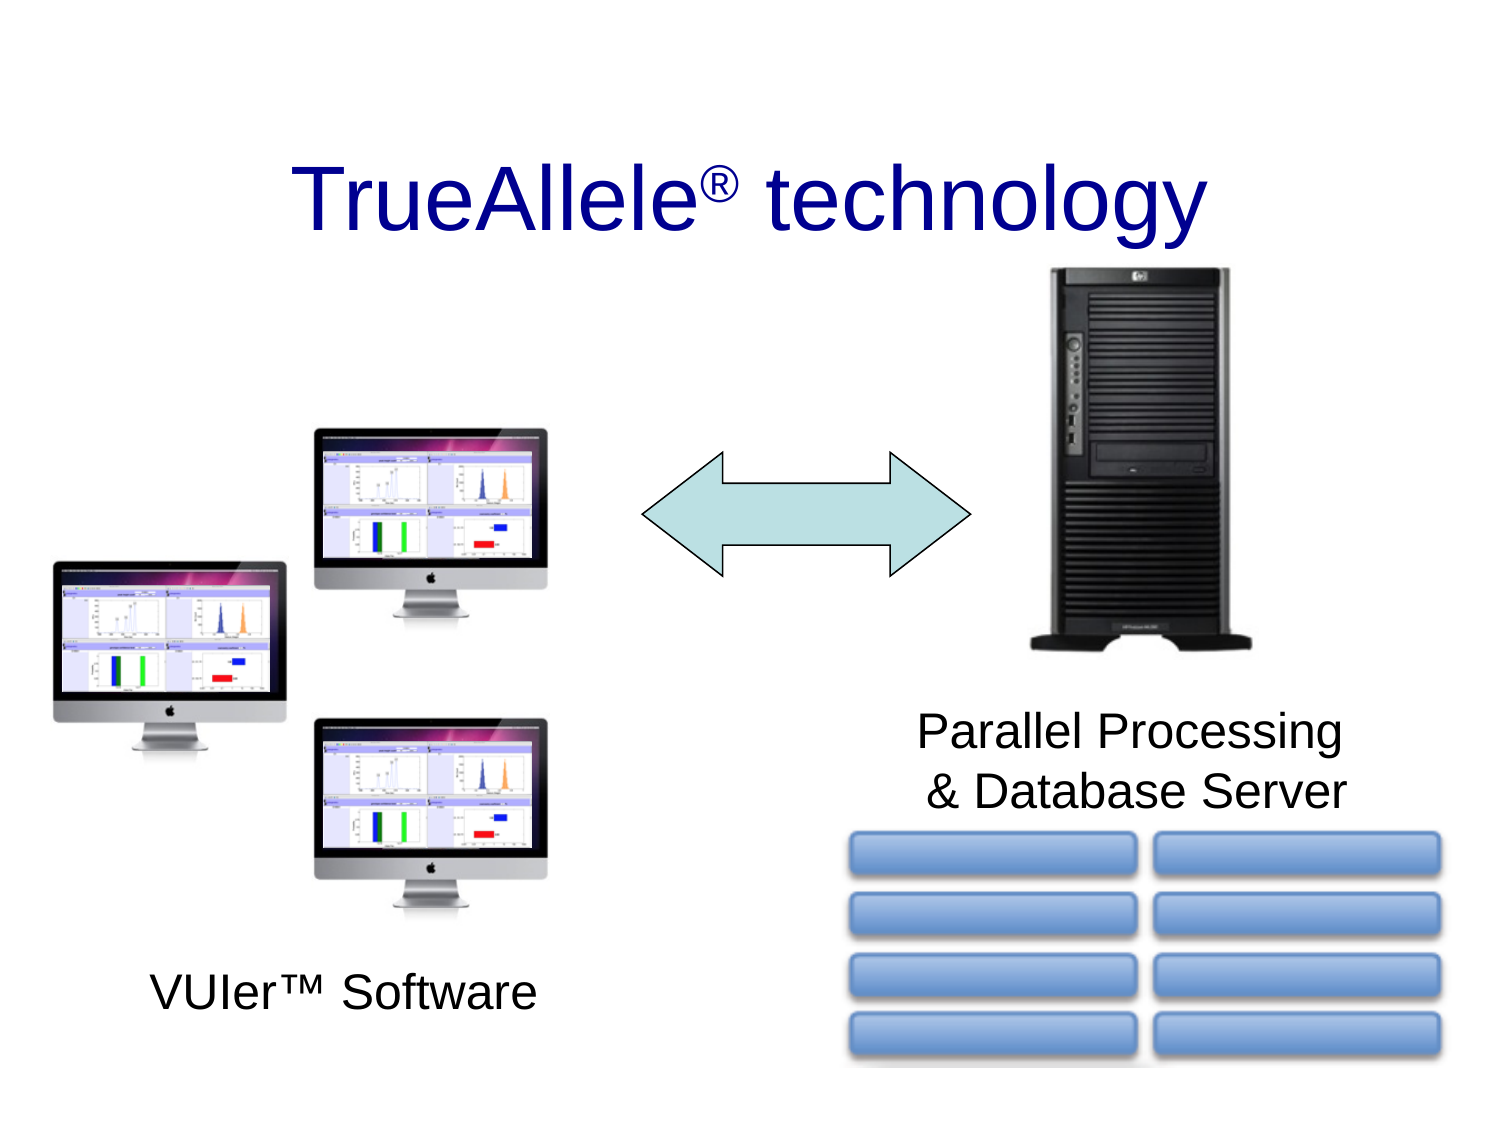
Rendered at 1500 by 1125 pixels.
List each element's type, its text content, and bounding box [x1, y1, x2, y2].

text_box VUIer™ Software [134, 951, 554, 1027]
picture [311, 421, 551, 638]
text_box [642, 452, 971, 577]
picture [828, 821, 1460, 1068]
picture [1027, 263, 1259, 661]
picture [311, 712, 551, 929]
title TrueAllele® technology [112, 99, 1388, 288]
text_box Parallel Processing & Database Server [901, 691, 1373, 820]
picture [49, 555, 289, 772]
